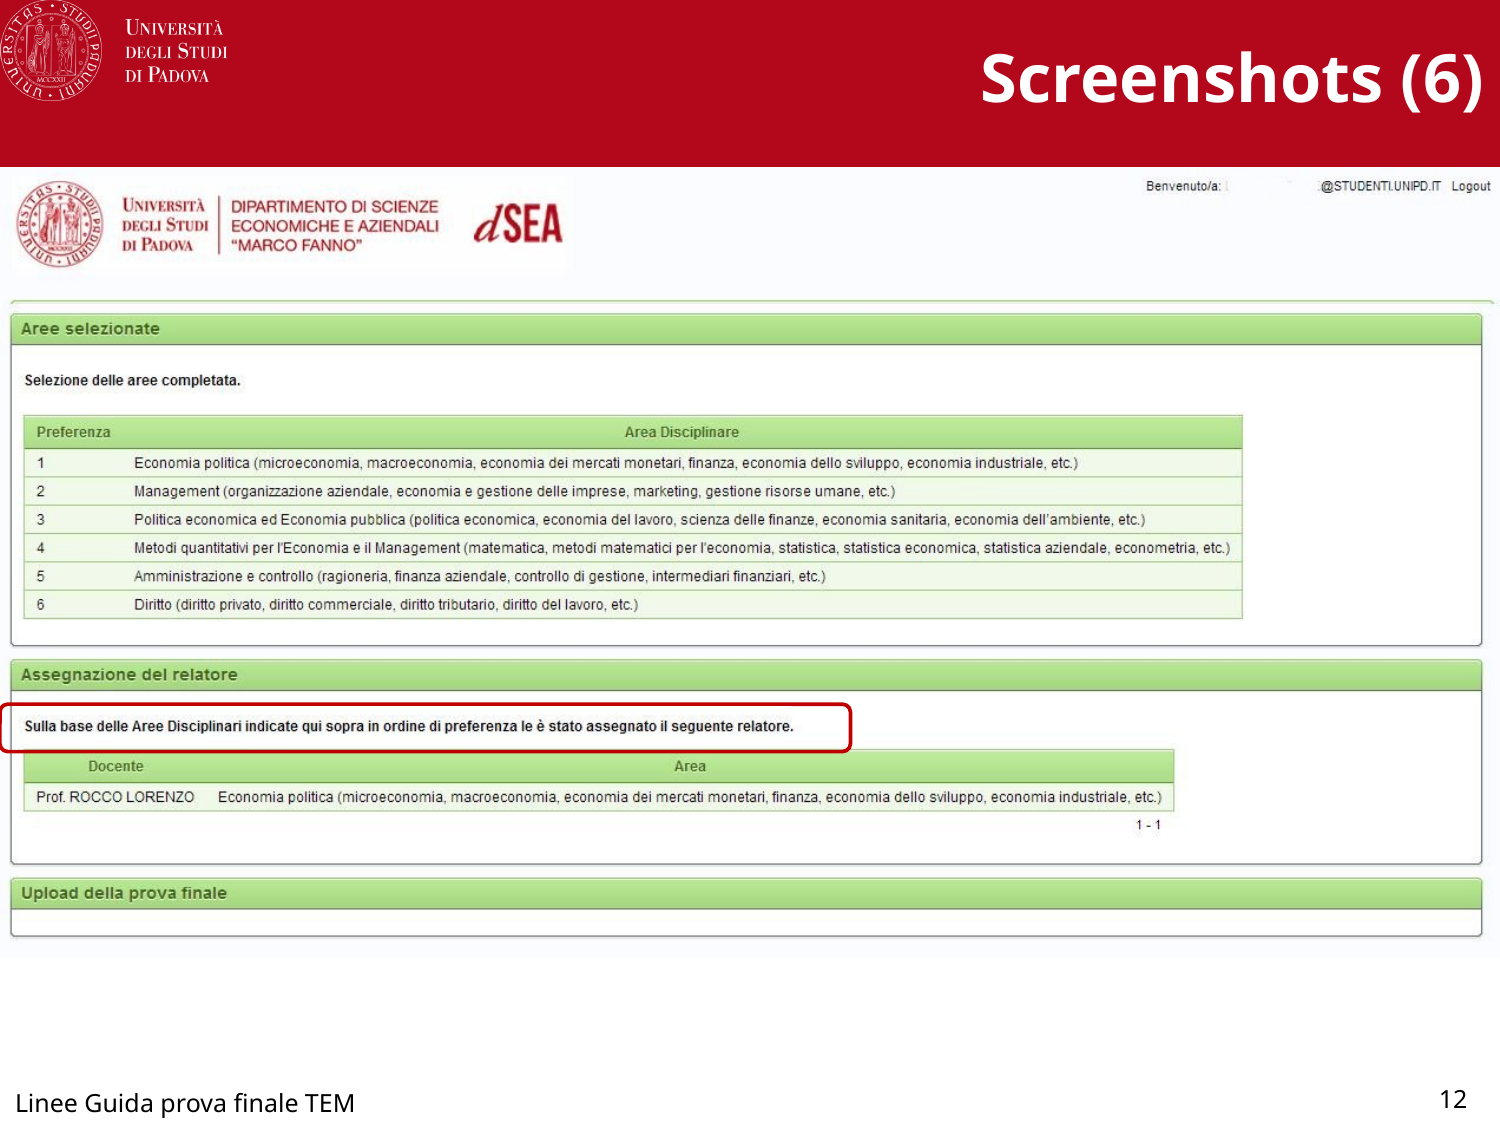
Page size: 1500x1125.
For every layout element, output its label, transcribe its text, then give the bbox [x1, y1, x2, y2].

picture [0, 0, 227, 101]
picture [0, 167, 1500, 958]
title Screenshots (6) [245, 0, 1500, 153]
footer Linee Guida prova finale TEM [0, 1046, 656, 1125]
slide_number 12 [1406, 1046, 1500, 1125]
